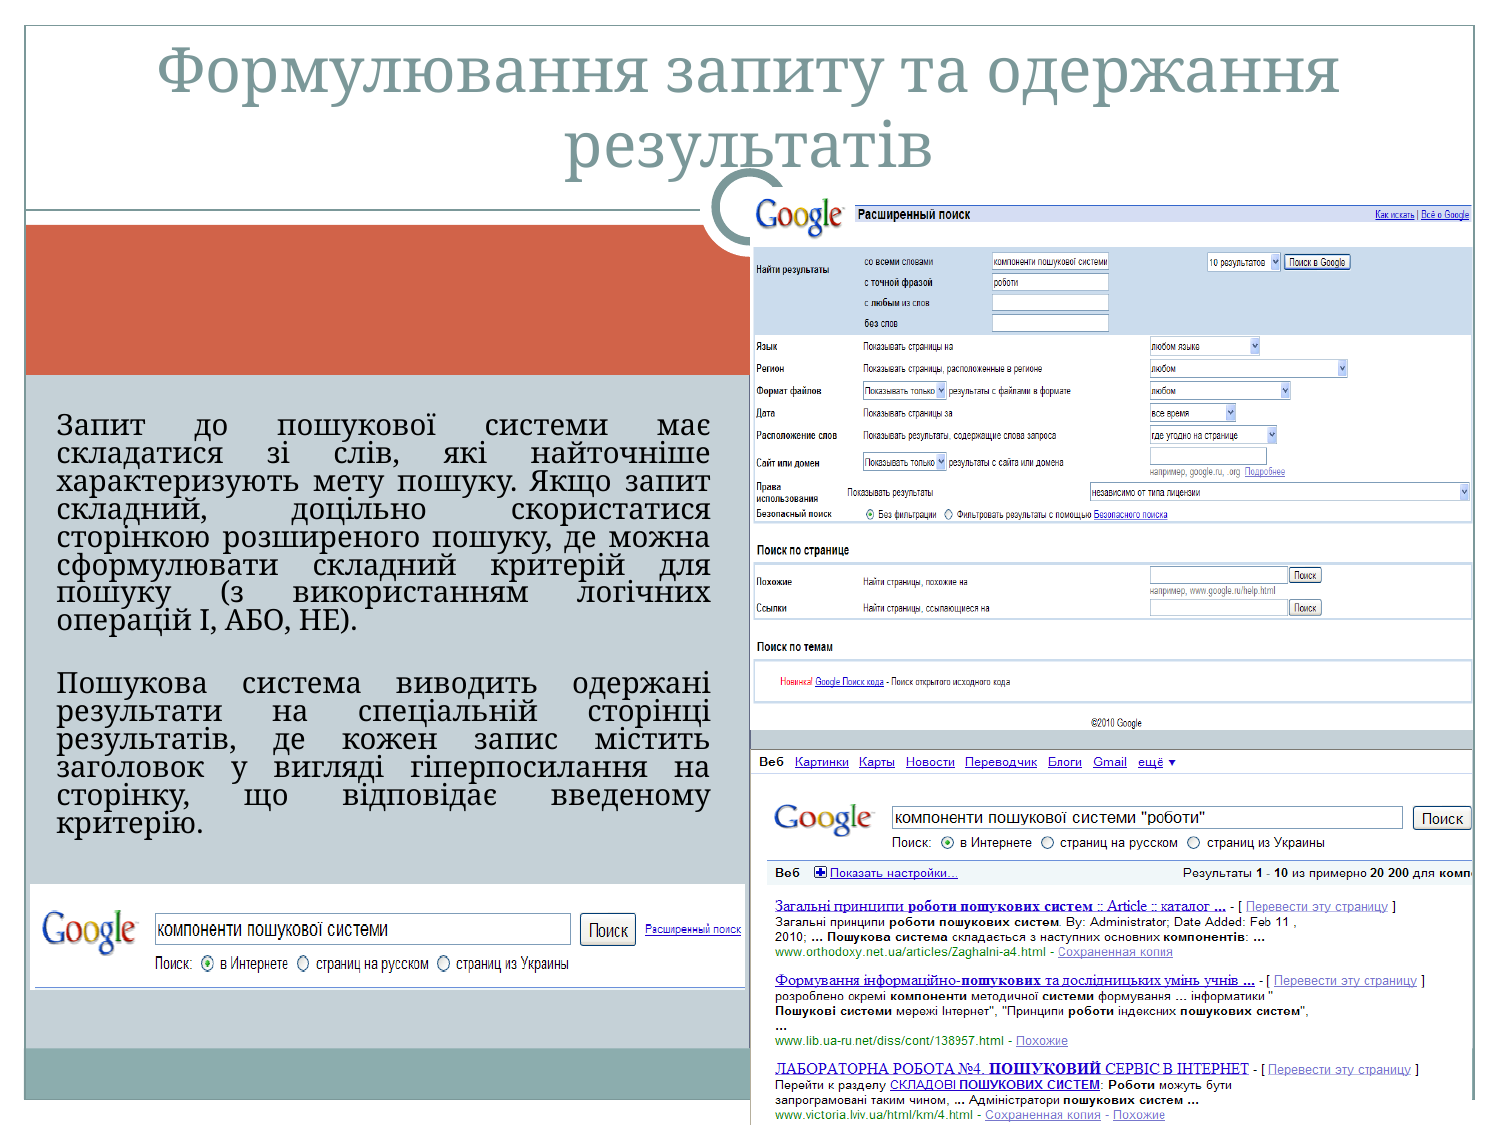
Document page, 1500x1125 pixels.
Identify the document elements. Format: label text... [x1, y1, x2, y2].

list Запит до пошукової системи має складатися зі слів, які найточніше характеризують мету пошуку. Якщо запит складний, доцільно скористатися сторінкою розширеного пошуку, де можна сформулювати складний критерій для пошуку (з використанням логічних операцій І, АБО, НЕ). Пошукова система виводить одержані результати на спеціальній сторінці результатів, де кожен запис містить заголовок у вигляді гіперпосилання на сторінку, що відповідає введеному критерію. [41, 405, 727, 823]
title Формулювання запиту та одержання результатів [49, 37, 1450, 188]
picture [749, 187, 1474, 731]
picture [749, 748, 1472, 1125]
picture [29, 884, 746, 990]
